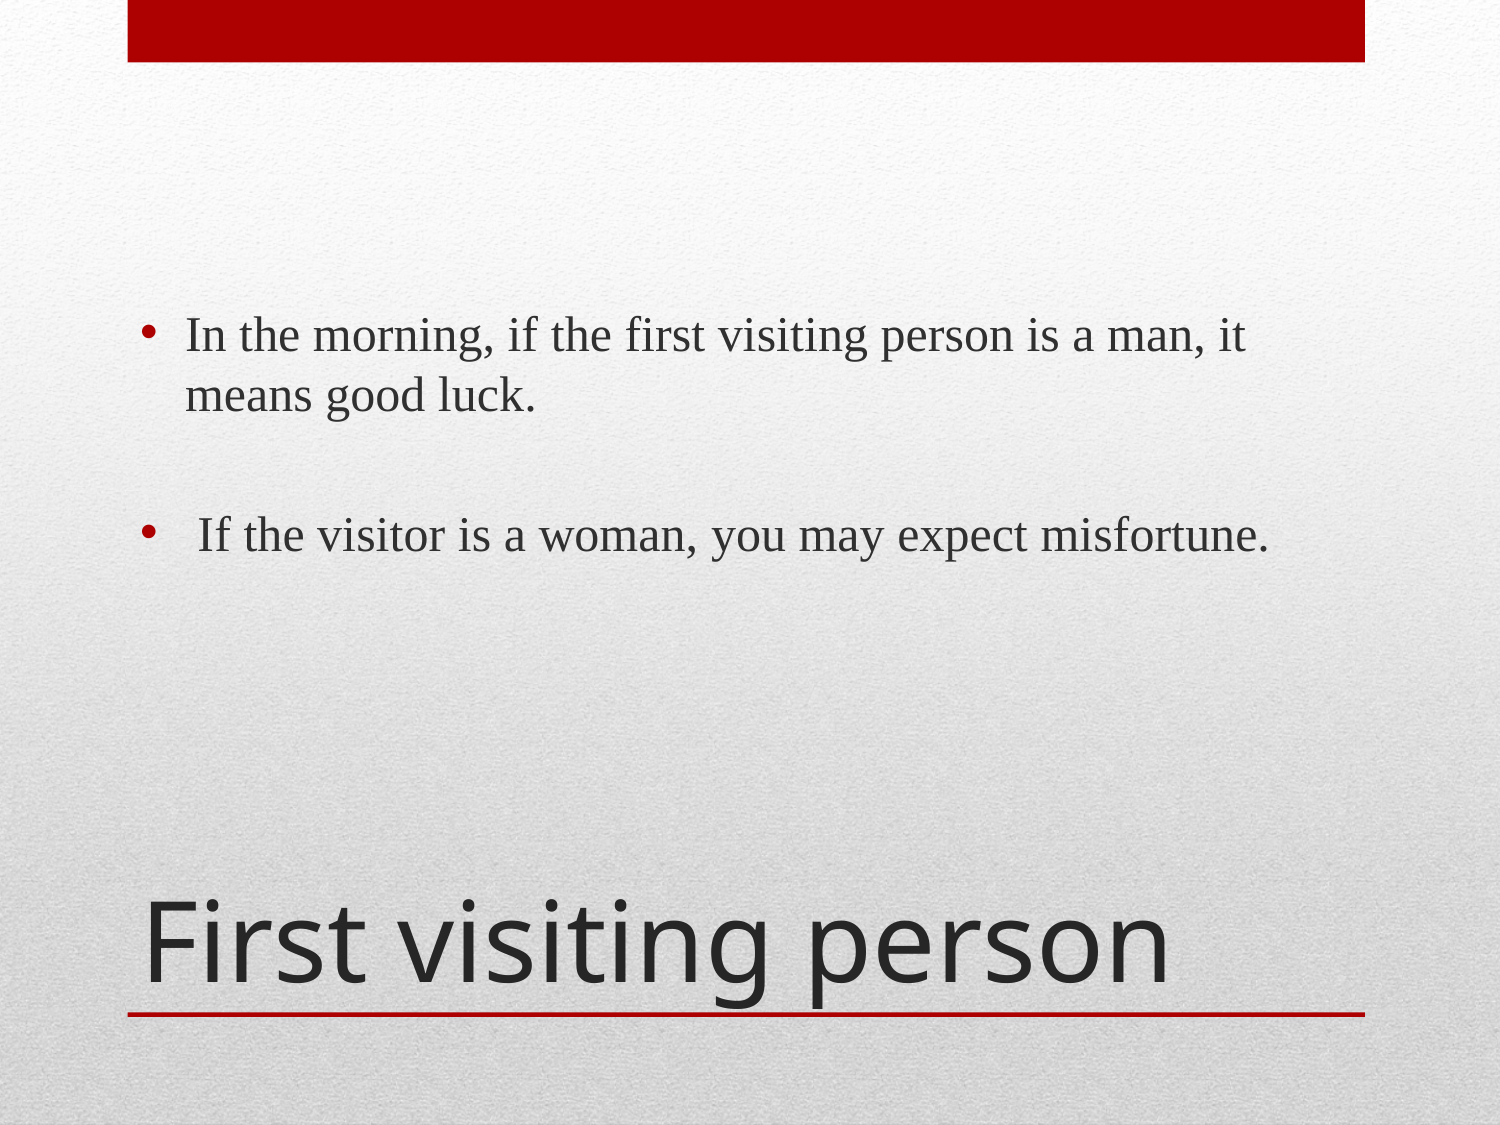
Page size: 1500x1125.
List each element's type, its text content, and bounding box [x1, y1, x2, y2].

list In the morning, if the first visiting person is a man, it means good luck. If the visitor is a woman, you may expect misfortune. [125, 112, 1363, 750]
title First visiting person [125, 750, 1238, 1013]
